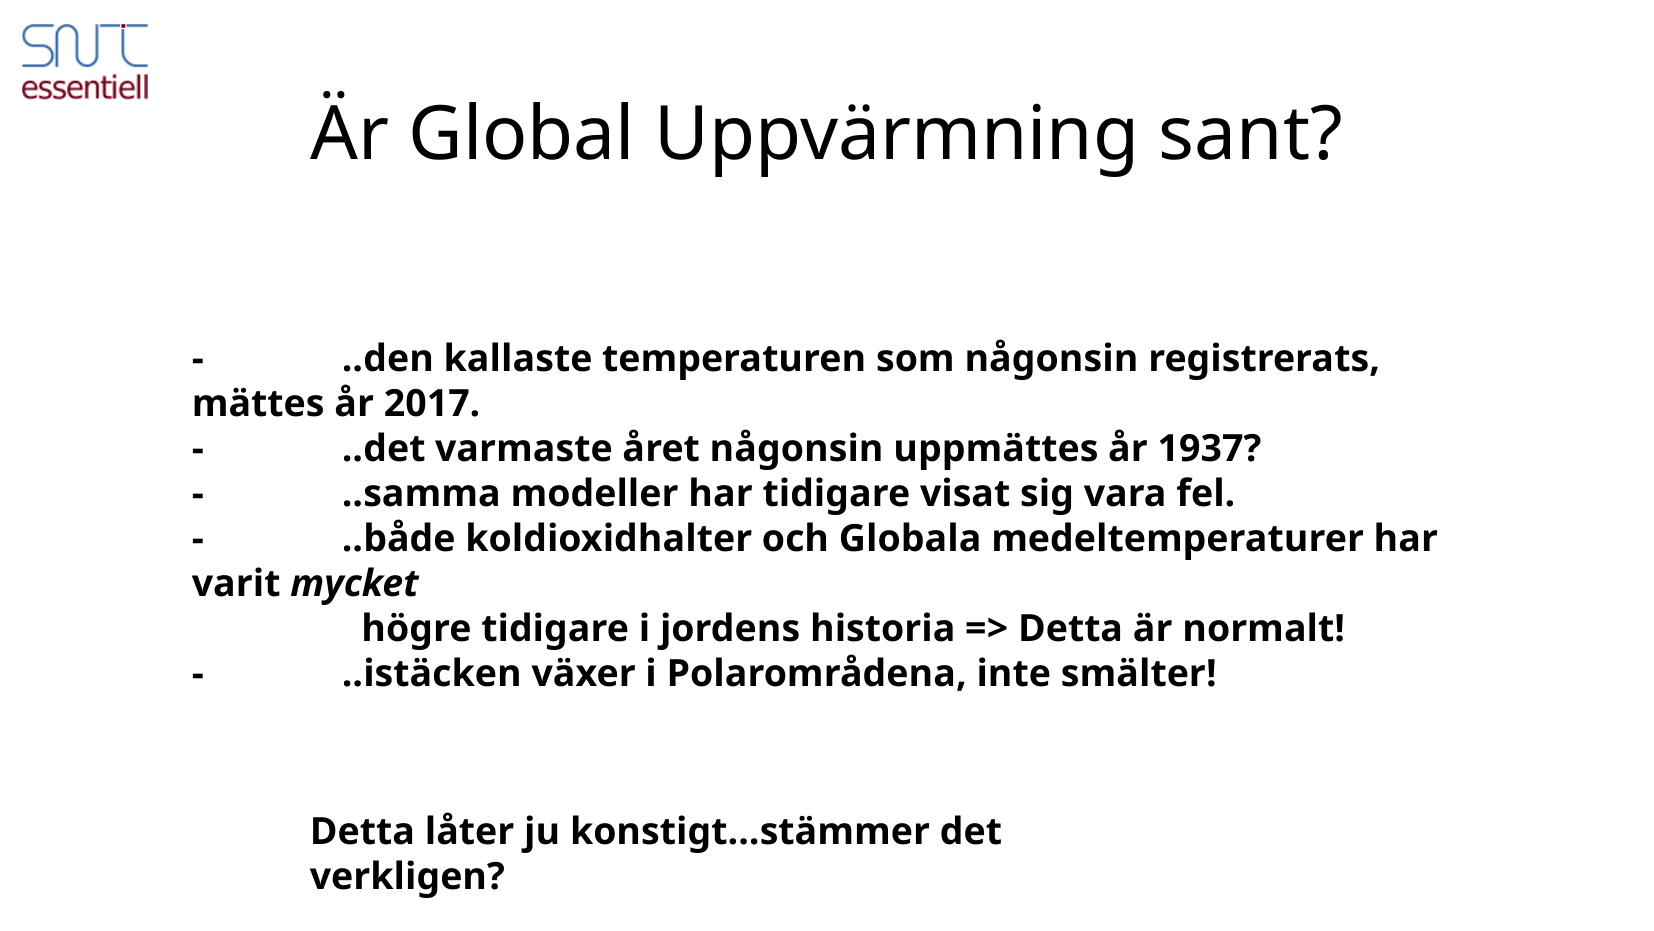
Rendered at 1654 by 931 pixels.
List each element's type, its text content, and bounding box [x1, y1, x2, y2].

text_box Detta låter ju konstigt...stämmer det verkligen? [295, 799, 1122, 864]
text_box Är Global Uppvärmning sant? [82, 51, 1571, 207]
picture [22, 0, 148, 126]
text_box - ..den kallaste temperaturen som någonsin registrerats, mättes år 2017. - ..det varmaste året någonsin uppmättes år 1937? - ..samma modeller har tidigare visat sig vara fel. - ..både koldioxidhalter och Globala medeltemperaturer har varit mycket högre tidigare i jordens historia => Detta är normalt! - ..istäcken växer i Polarområdena, inte smälter! [177, 236, 1477, 650]
